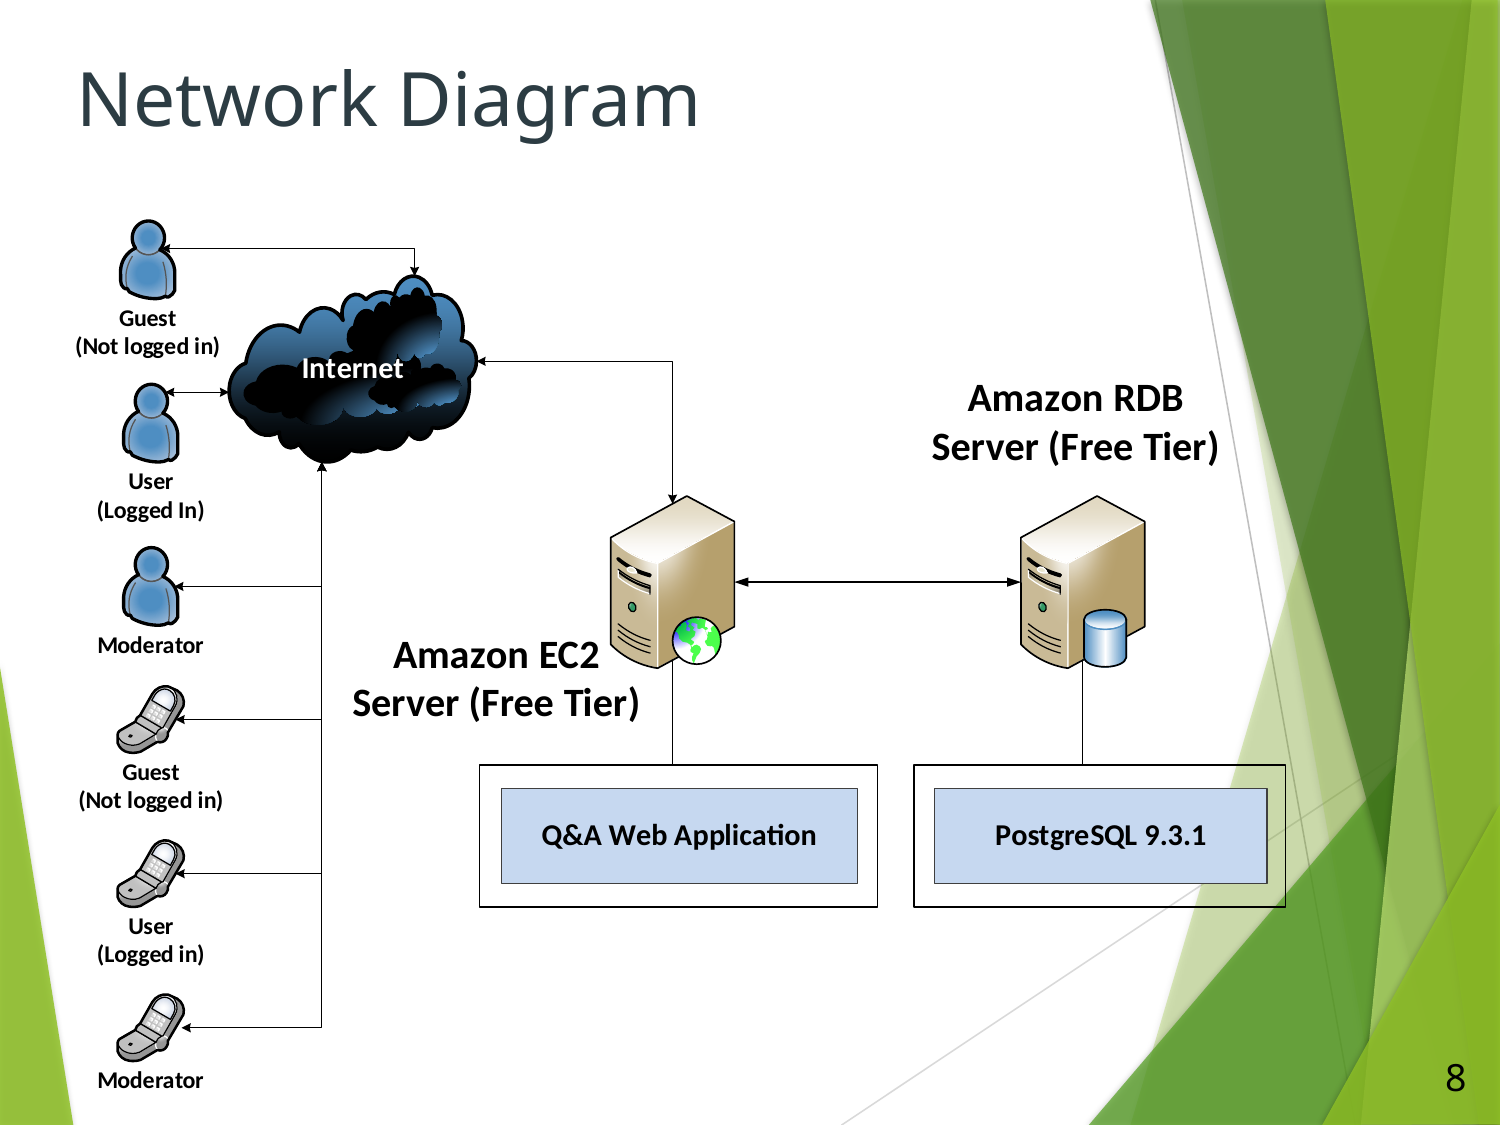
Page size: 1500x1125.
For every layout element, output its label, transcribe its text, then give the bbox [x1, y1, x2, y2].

title Network Diagram [61, 43, 1103, 216]
slide_number 8 [1397, 1049, 1482, 1109]
picture [61, 216, 1287, 1109]
